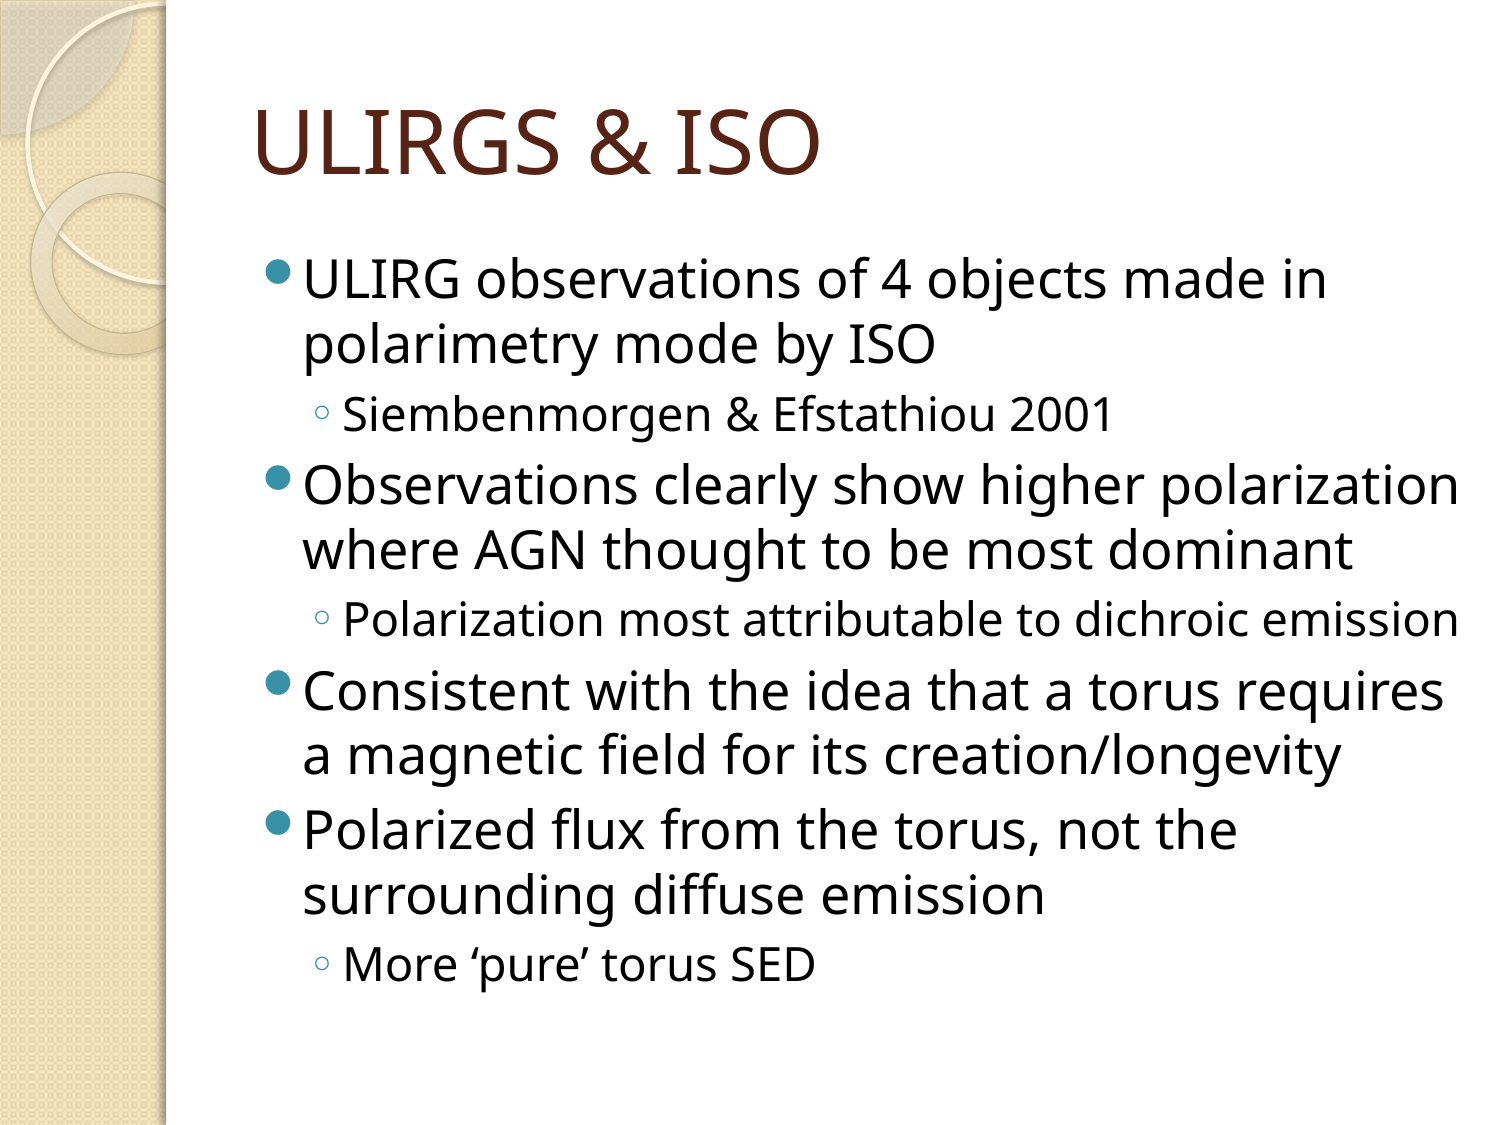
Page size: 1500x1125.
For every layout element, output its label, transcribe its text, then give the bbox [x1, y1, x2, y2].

title ULIRGS & ISO [235, 45, 1466, 233]
list ULIRG observations of 4 objects made in polarimetry mode by ISO Siembenmorgen & Efstathiou 2001 Observations clearly show higher polarization where AGN thought to be most dominant Polarization most attributable to dichroic emission Consistent with the idea that a torus requires a magnetic field for its creation/longevity Polarized flux from the torus, not the surrounding diffuse emission More ‘pure’ torus SED [235, 237, 1500, 1125]
